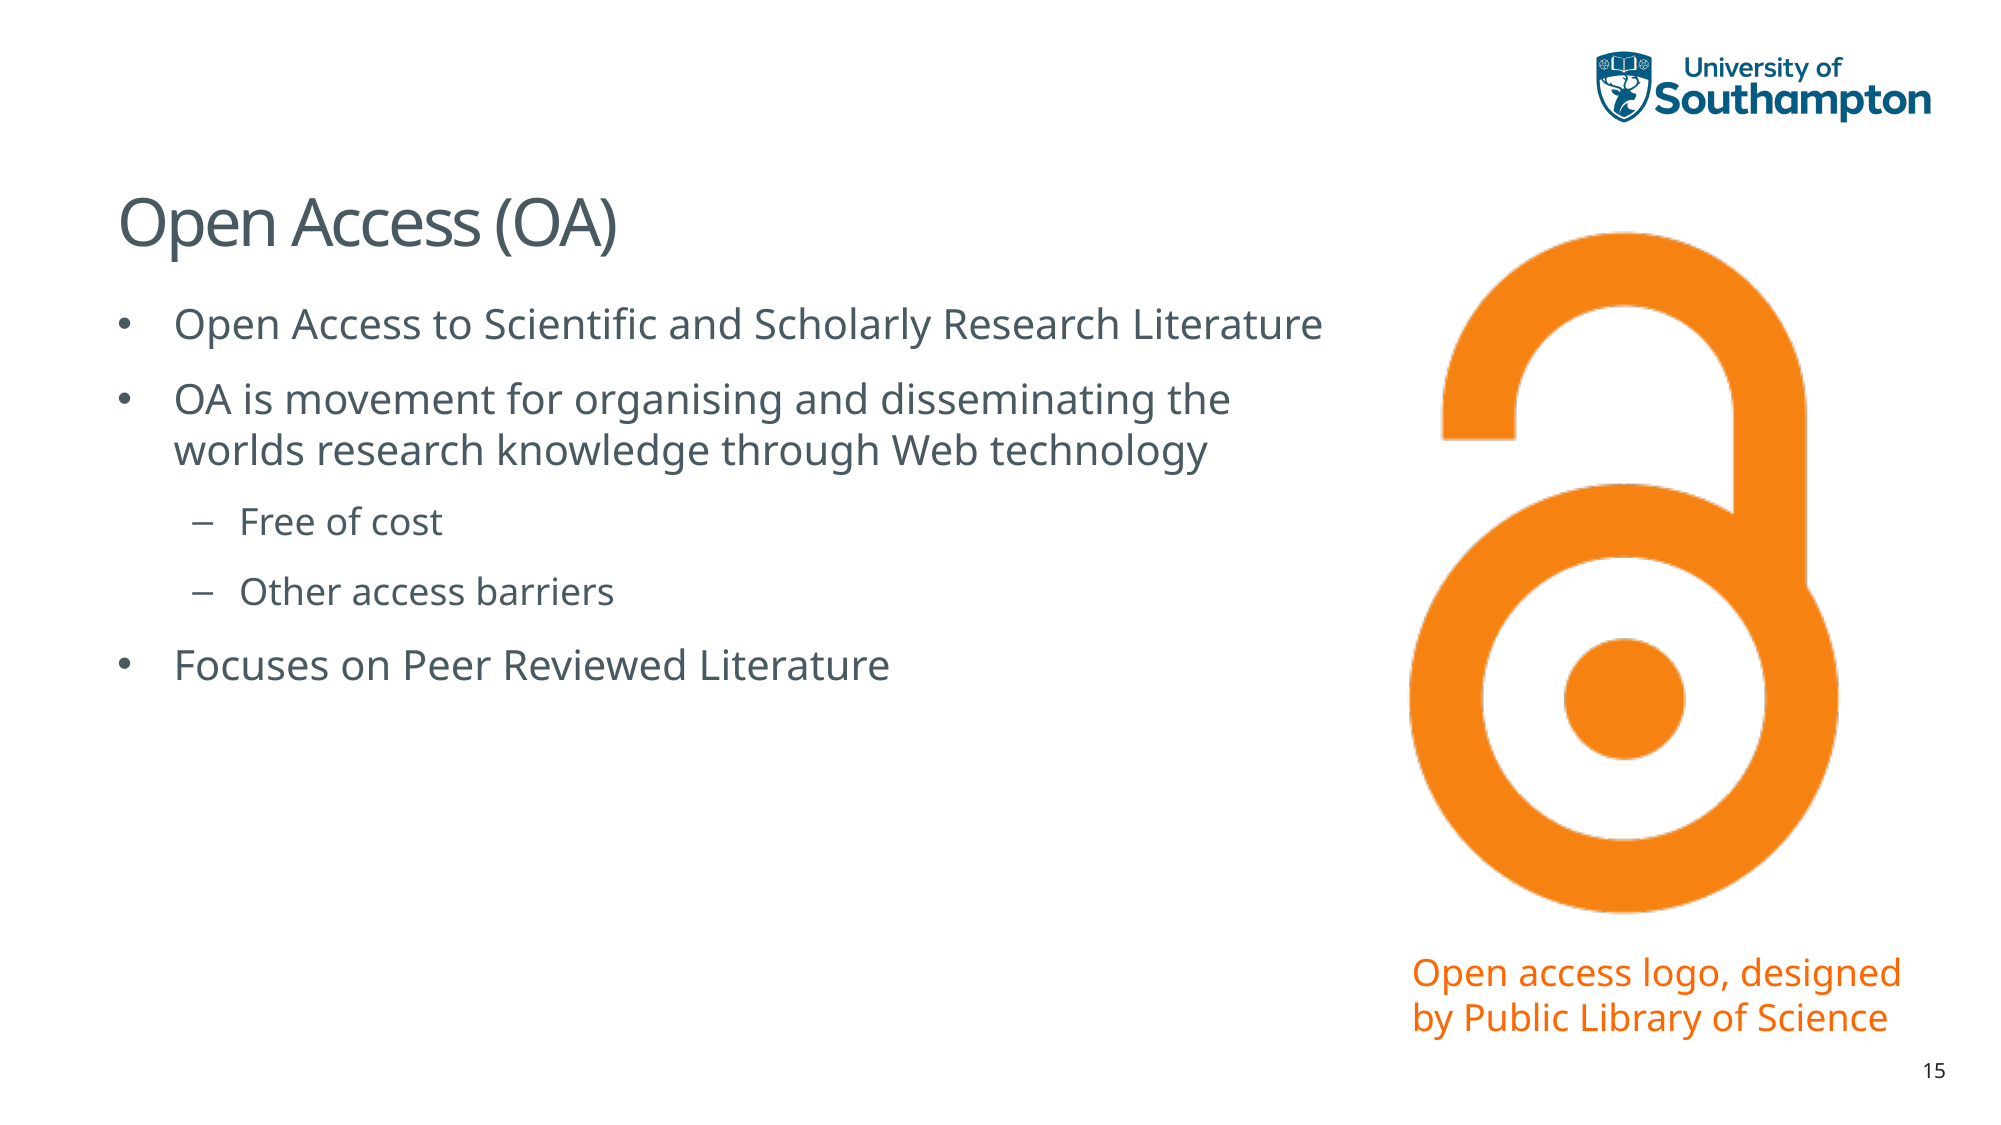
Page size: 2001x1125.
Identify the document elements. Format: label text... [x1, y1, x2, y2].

text_box Open access logo, designed by Public Library of Science [1397, 941, 1926, 1046]
picture [1600, 80, 1617, 111]
picture [1607, 76, 1624, 88]
picture [1626, 76, 1636, 88]
picture [1808, 97, 1815, 113]
picture [1758, 97, 1766, 113]
title Open Access (OA) [102, 113, 1882, 268]
picture [1730, 97, 1736, 113]
list Open Access to Scientific and Scholarly Research Literature OA is movement for organising and disseminating the worlds research knowledge through Web technology Free of cost Other access barriers Focuses on Peer Reviewed Literature [102, 290, 1353, 1024]
picture [1782, 97, 1791, 108]
picture [1689, 97, 1698, 108]
picture [1847, 97, 1857, 108]
picture [1527, 0, 2000, 220]
picture [1626, 78, 1648, 111]
picture [1402, 226, 1847, 921]
picture [1823, 97, 1830, 113]
